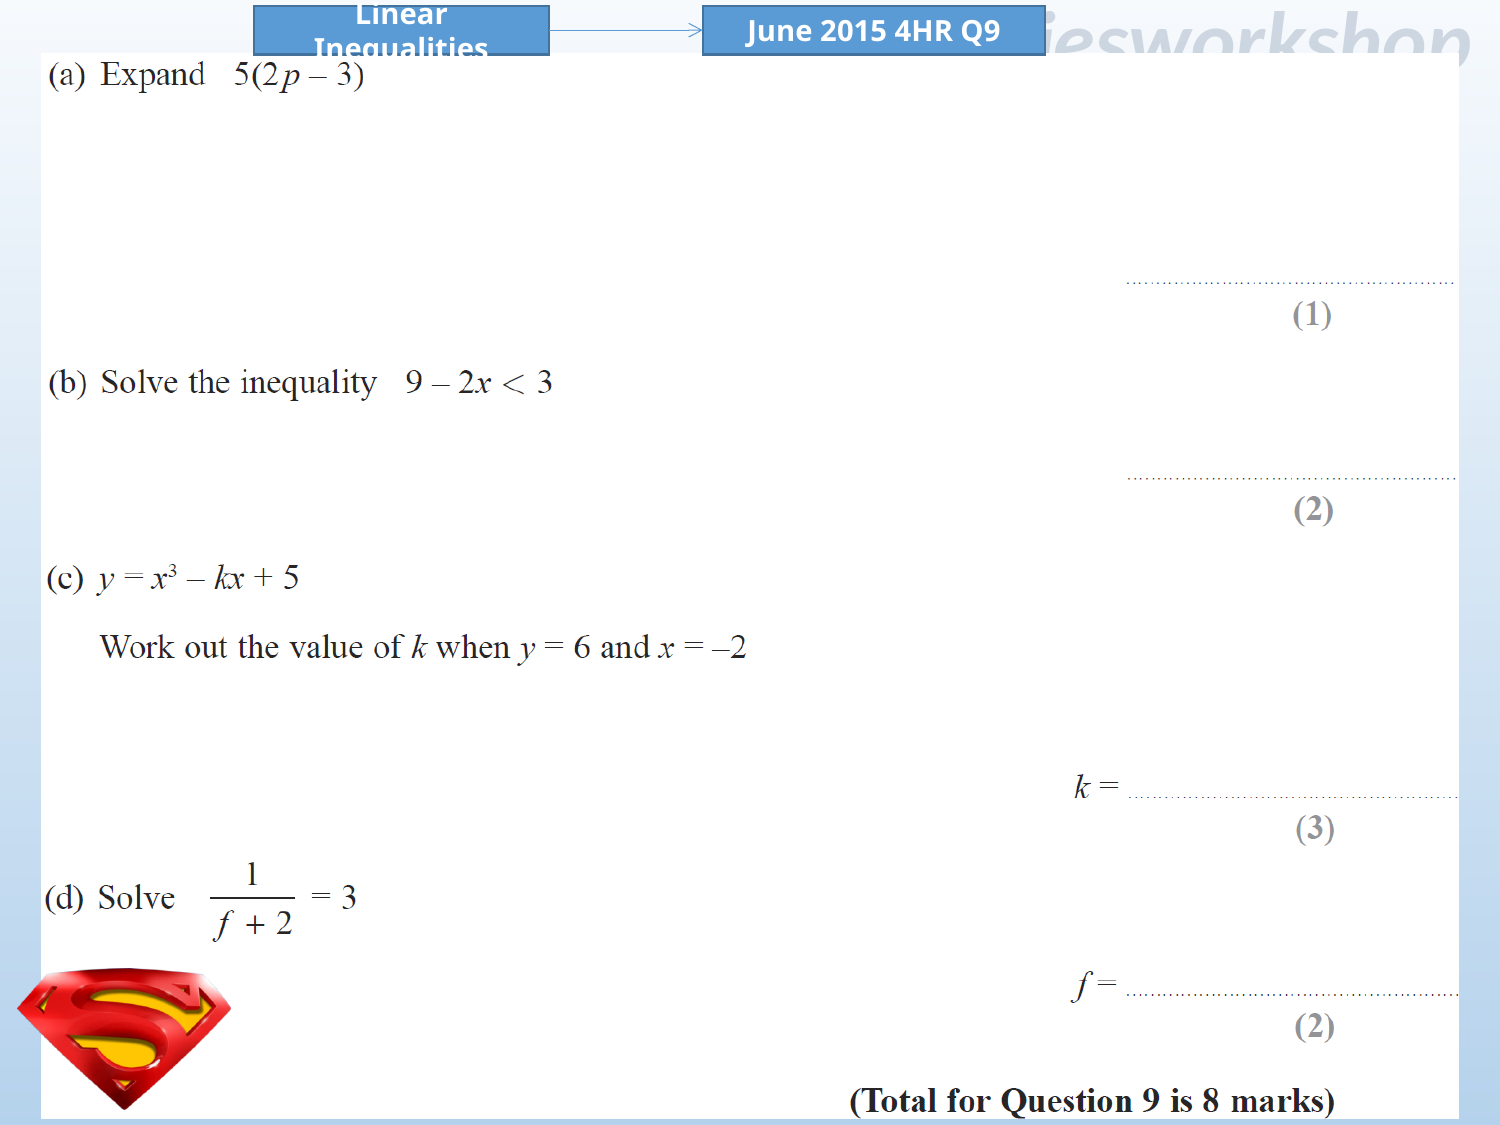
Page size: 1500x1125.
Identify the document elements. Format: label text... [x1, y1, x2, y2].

text_box Linear Inequalities [253, 5, 550, 53]
picture [17, 53, 1459, 1119]
text_box June 2015 4HR Q9 [702, 5, 1046, 53]
